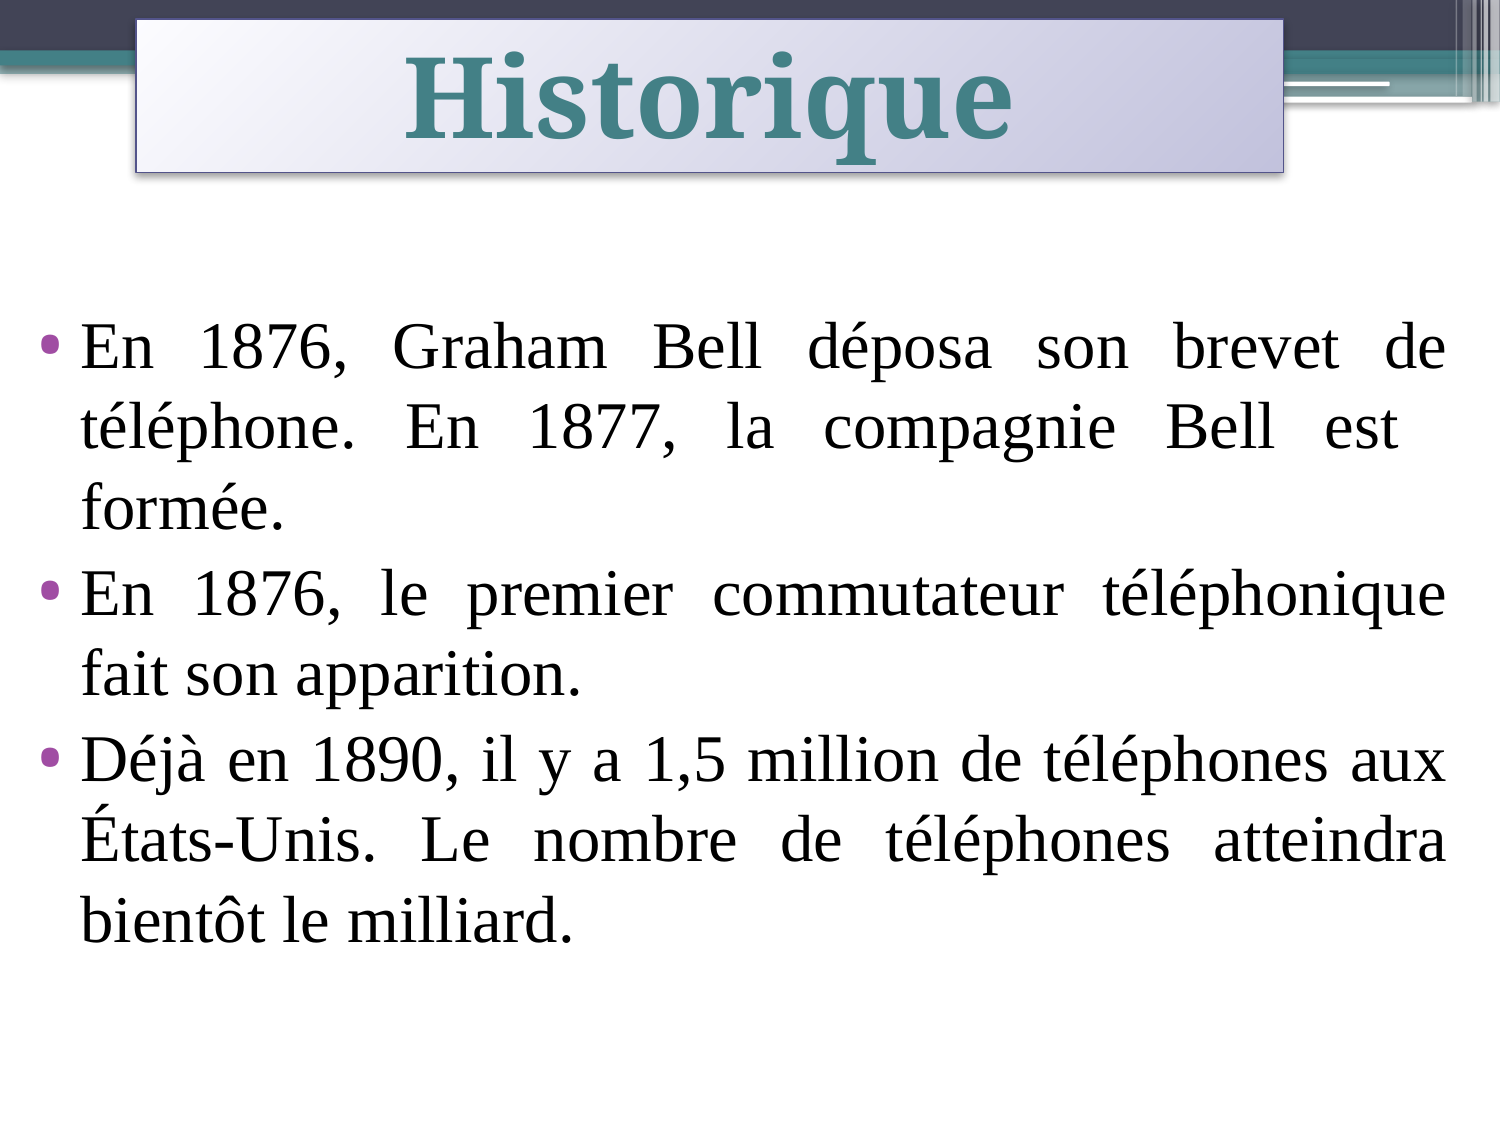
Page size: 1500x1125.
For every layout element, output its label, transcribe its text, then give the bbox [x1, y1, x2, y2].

text_box En 1876, Graham Bell déposa son brevet de téléphone. En 1877, la compagnie Bell est formée. En 1876, le premier commutateur téléphonique fait son apparition. Déjà en 1890, il y a 1,5 million de téléphones aux États-Unis. Le nombre de téléphones atteindra bientôt le milliard. [5, 208, 1465, 976]
title Historique [135, 18, 1284, 173]
